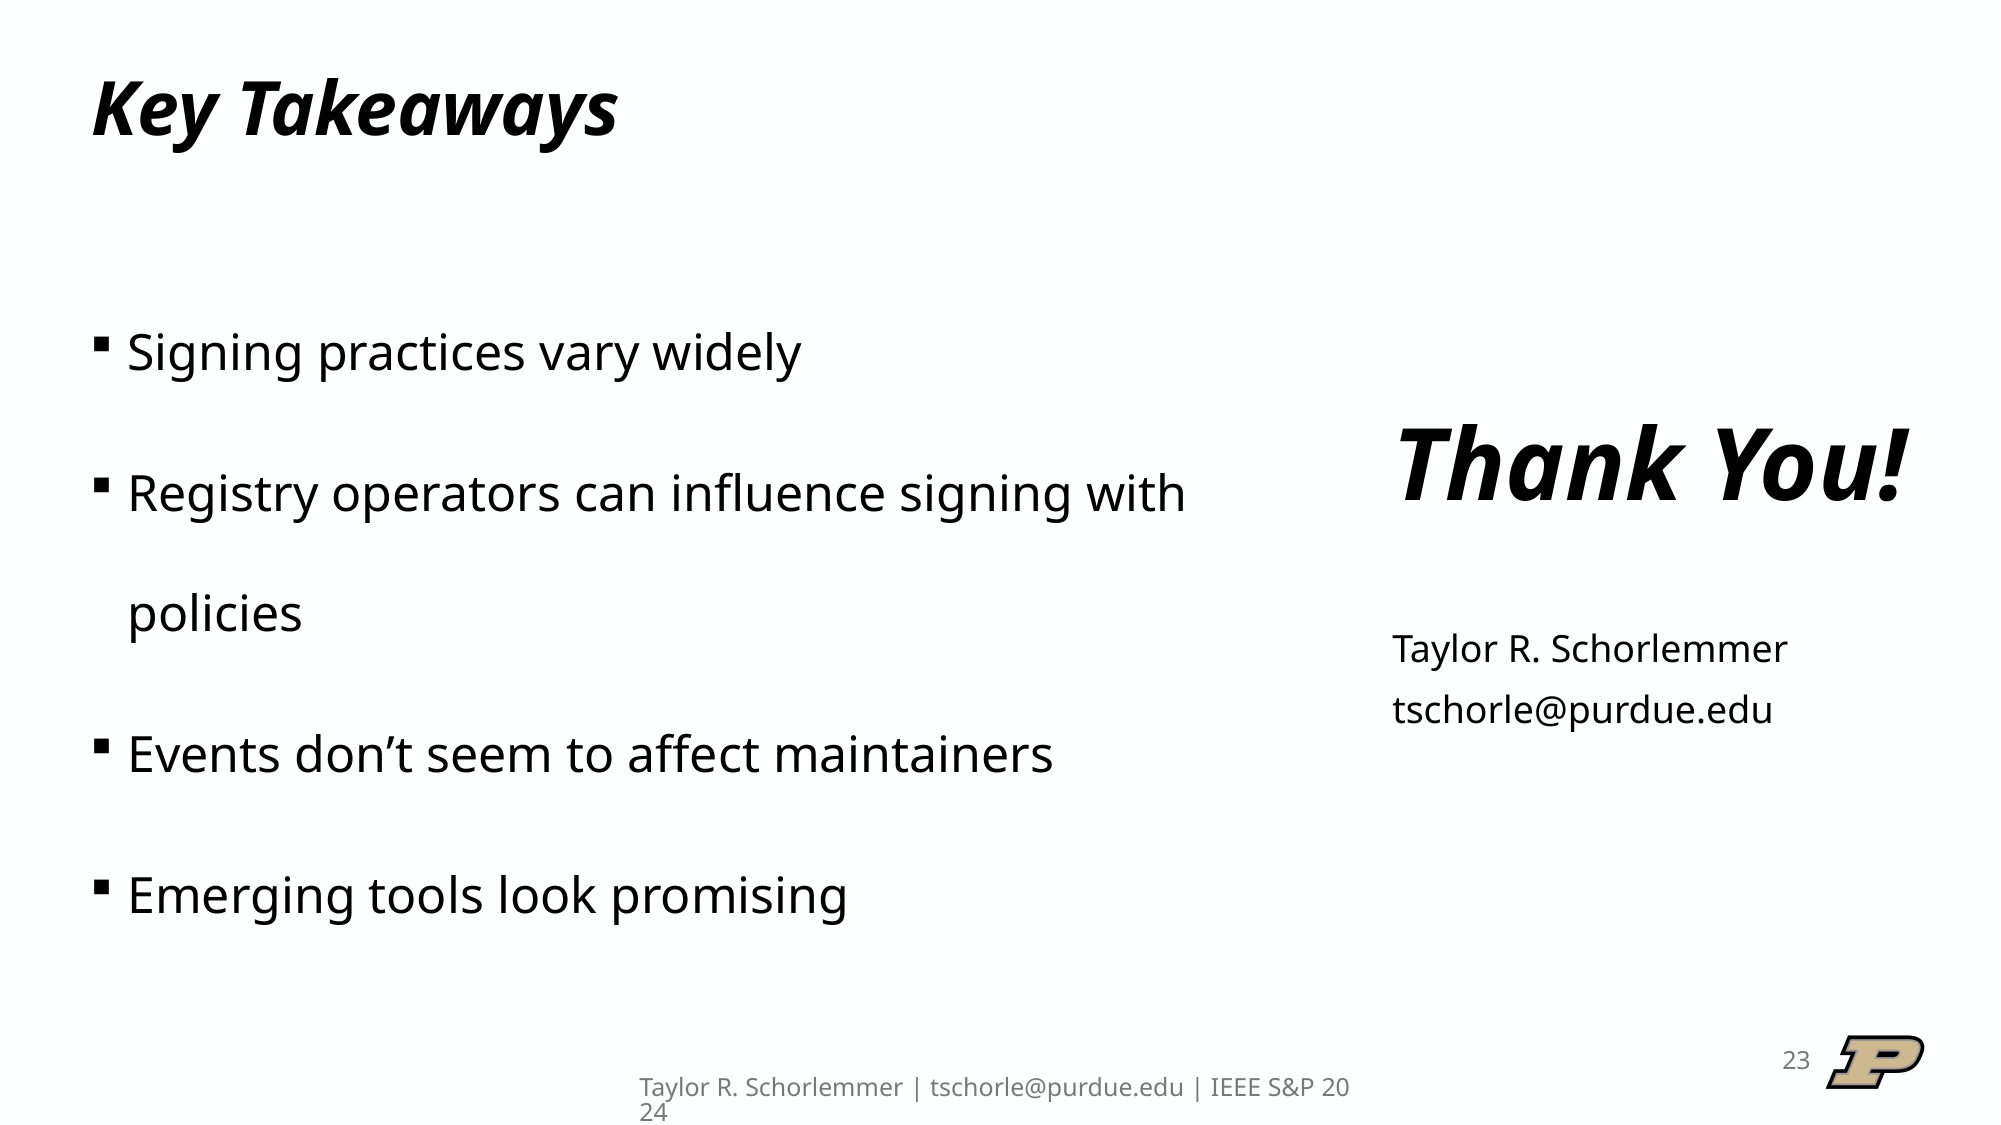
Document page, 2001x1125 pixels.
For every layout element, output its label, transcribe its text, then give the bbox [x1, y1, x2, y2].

list Signing practices vary widely Registry operators can influence signing with policies Events don’t seem to affect maintainers Emerging tools look promising [75, 253, 1357, 984]
title Key Takeaways [76, 63, 1925, 160]
text_box Thank You! [1377, 312, 2000, 622]
footer Taylor R. Schorlemmer | tschorle@purdue.edu | IEEE S&P 2024 [624, 1058, 1378, 1119]
picture [1826, 1035, 1925, 1089]
text_box Taylor R. Schorlemmer tschorle@purdue.edu [1377, 622, 2000, 846]
slide_number 23 [1631, 1031, 1826, 1092]
